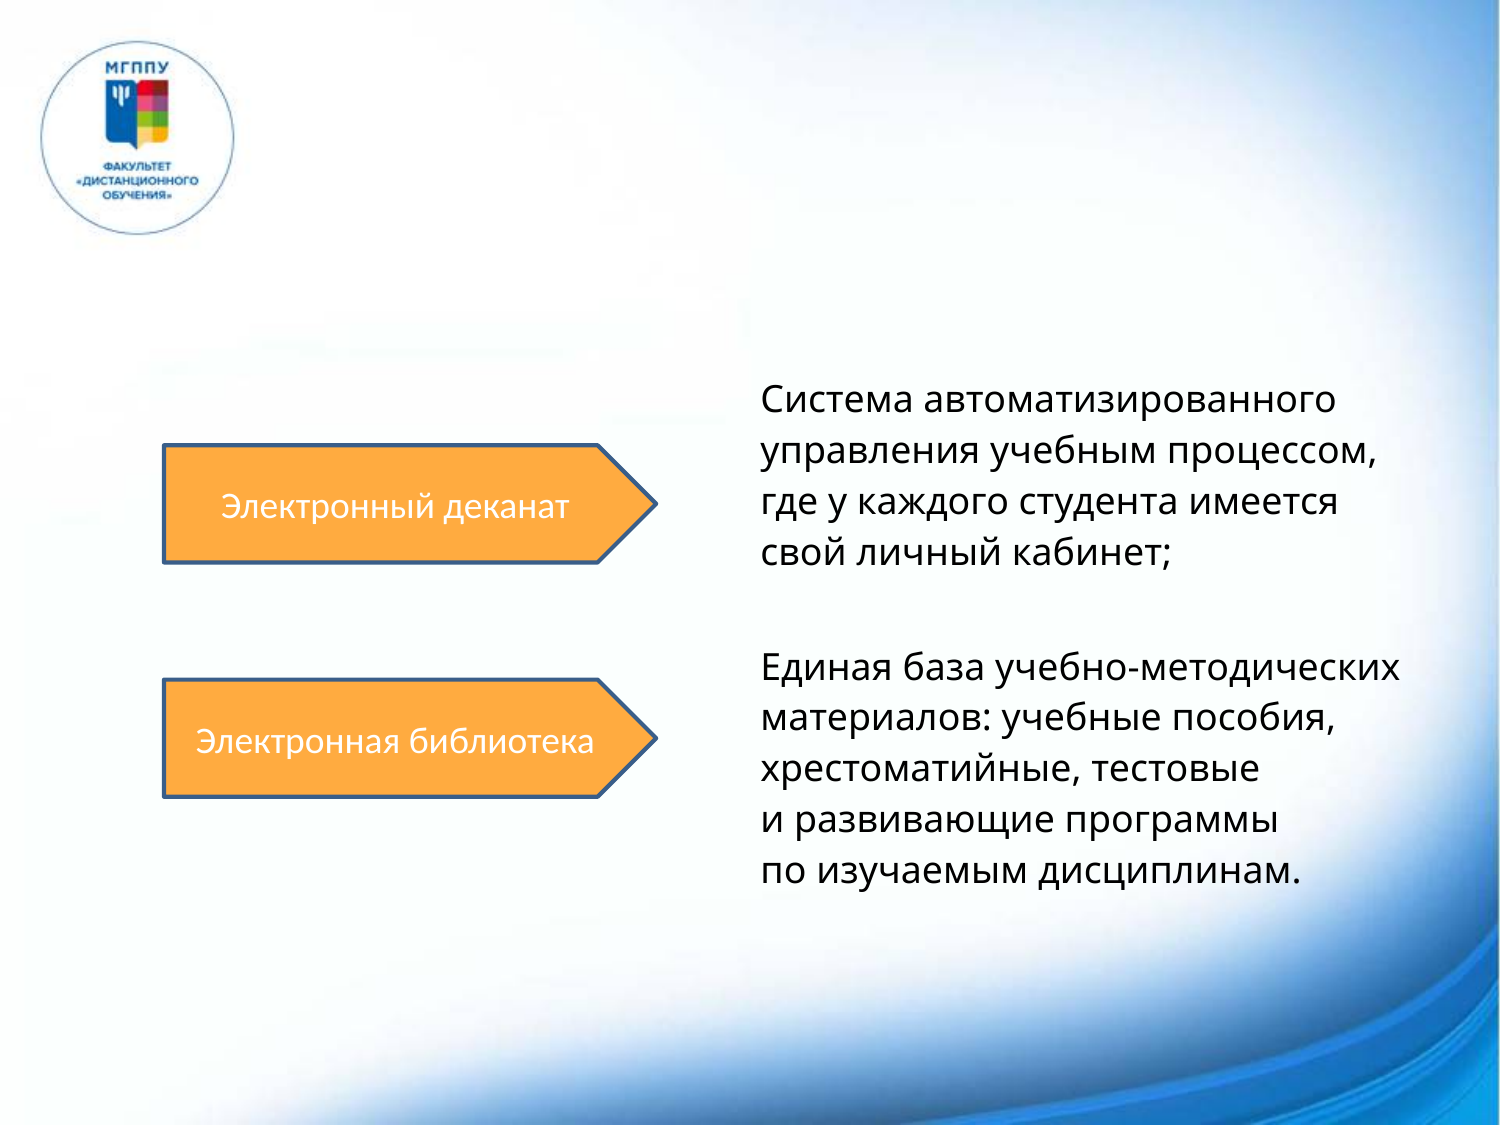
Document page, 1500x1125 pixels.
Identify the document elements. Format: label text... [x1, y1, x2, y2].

table_cell Единая база учебно-методических материалов: учебные пособия, хрестоматийные, тестовые и развивающие программы по изучаемым дисциплинам. [745, 621, 1420, 914]
table_cell [70, 621, 745, 914]
text_box Электронный деканат [163, 445, 657, 563]
text_box Электронная библиотека [163, 679, 657, 797]
table_header [70, 328, 745, 621]
table_header Система автоматизированного управления учебным процессом, где у каждого студента имеется свой личный кабинет; [745, 328, 1420, 621]
picture [0, 0, 1500, 1125]
